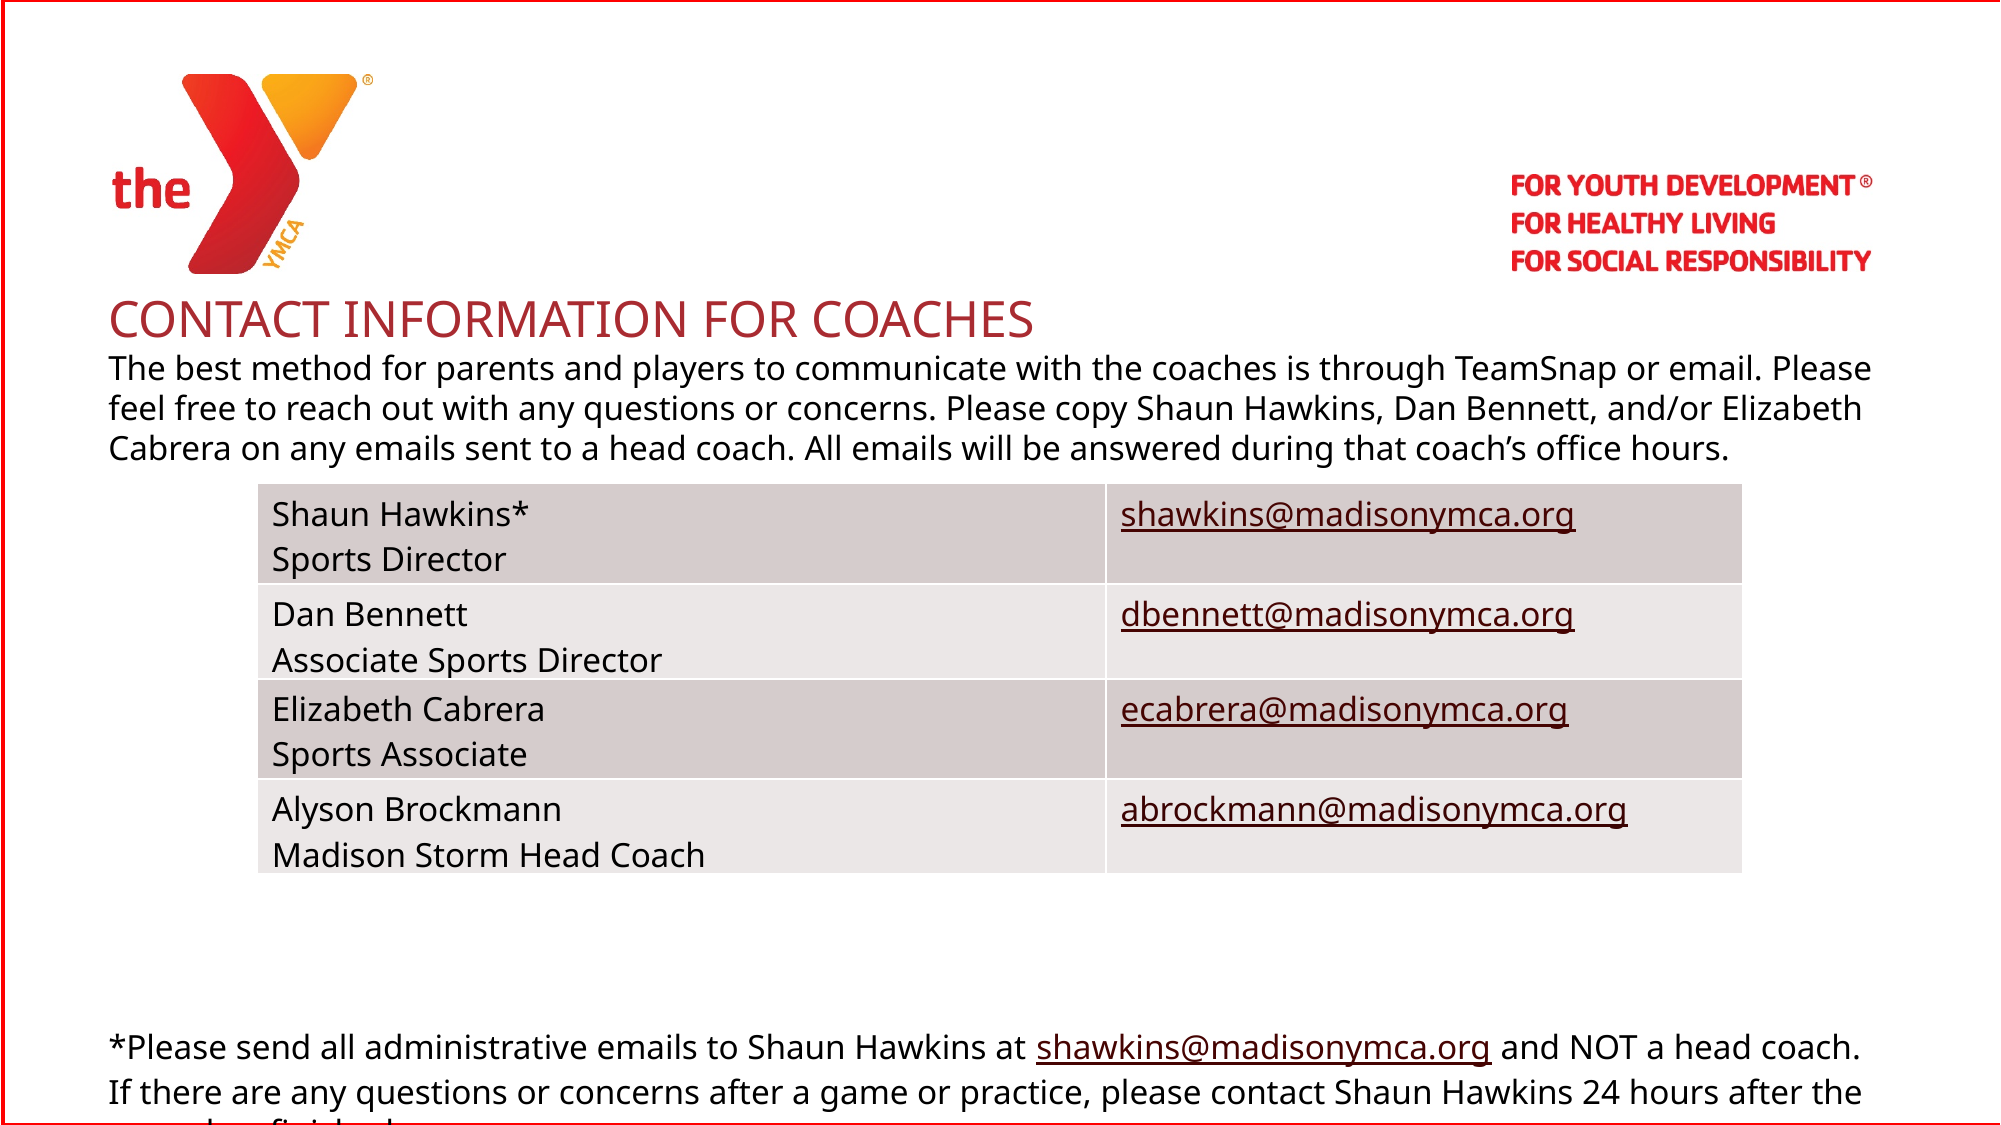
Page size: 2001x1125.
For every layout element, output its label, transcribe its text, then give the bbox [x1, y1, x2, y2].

table_cell dbennett@madisonymca.org [1107, 585, 1742, 678]
text_box CONTACT INFORMATION FOR COACHES The best method for parents and players to communicate with the coaches is through TeamSnap or email. Please feel free to reach out with any questions or concerns. Please copy Shaun Hawkins, Dan Bennett, and/or Elizabeth Cabrera on any emails sent to a head coach. All emails will be answered during that coach’s office hours. *Please send all administrative emails to Shaun Hawkins at shawkins@madisonymca.org and NOT a head coach. If there are any questions or concerns after a game or practice, please contact Shaun Hawkins 24 hours after the game has finished. [93, 280, 1907, 1125]
table_cell Elizabeth Cabrera Sports Associate [258, 680, 1105, 778]
table_cell Alyson Brockmann Madison Storm Head Coach [258, 780, 1105, 873]
table_header [5, 2, 2000, 1123]
table_header Shaun Hawkins* Sports Director [258, 484, 1105, 583]
table_cell abrockmann@madisonymca.org [1107, 780, 1742, 873]
table_header shawkins@madisonymca.org [1107, 484, 1742, 583]
table_cell Dan Bennett Associate Sports Director [258, 585, 1105, 678]
table_cell ecabrera@madisonymca.org [1107, 680, 1742, 778]
